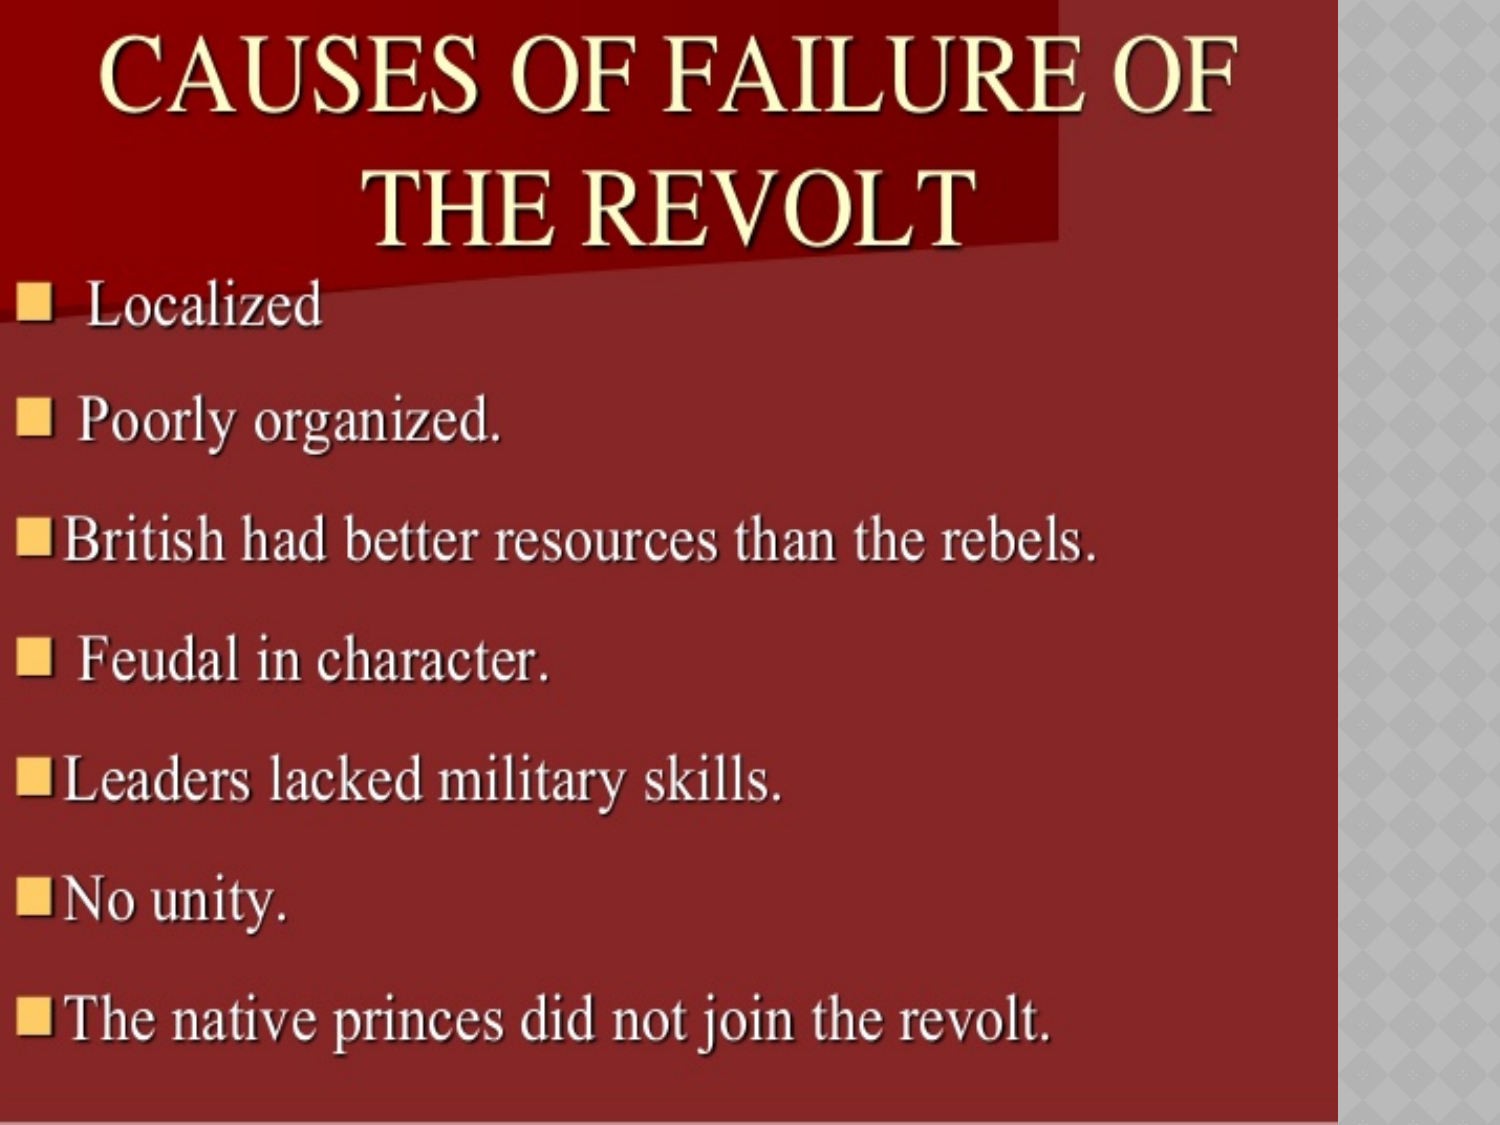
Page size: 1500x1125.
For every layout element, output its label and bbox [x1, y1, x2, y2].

picture [0, 0, 1338, 1125]
